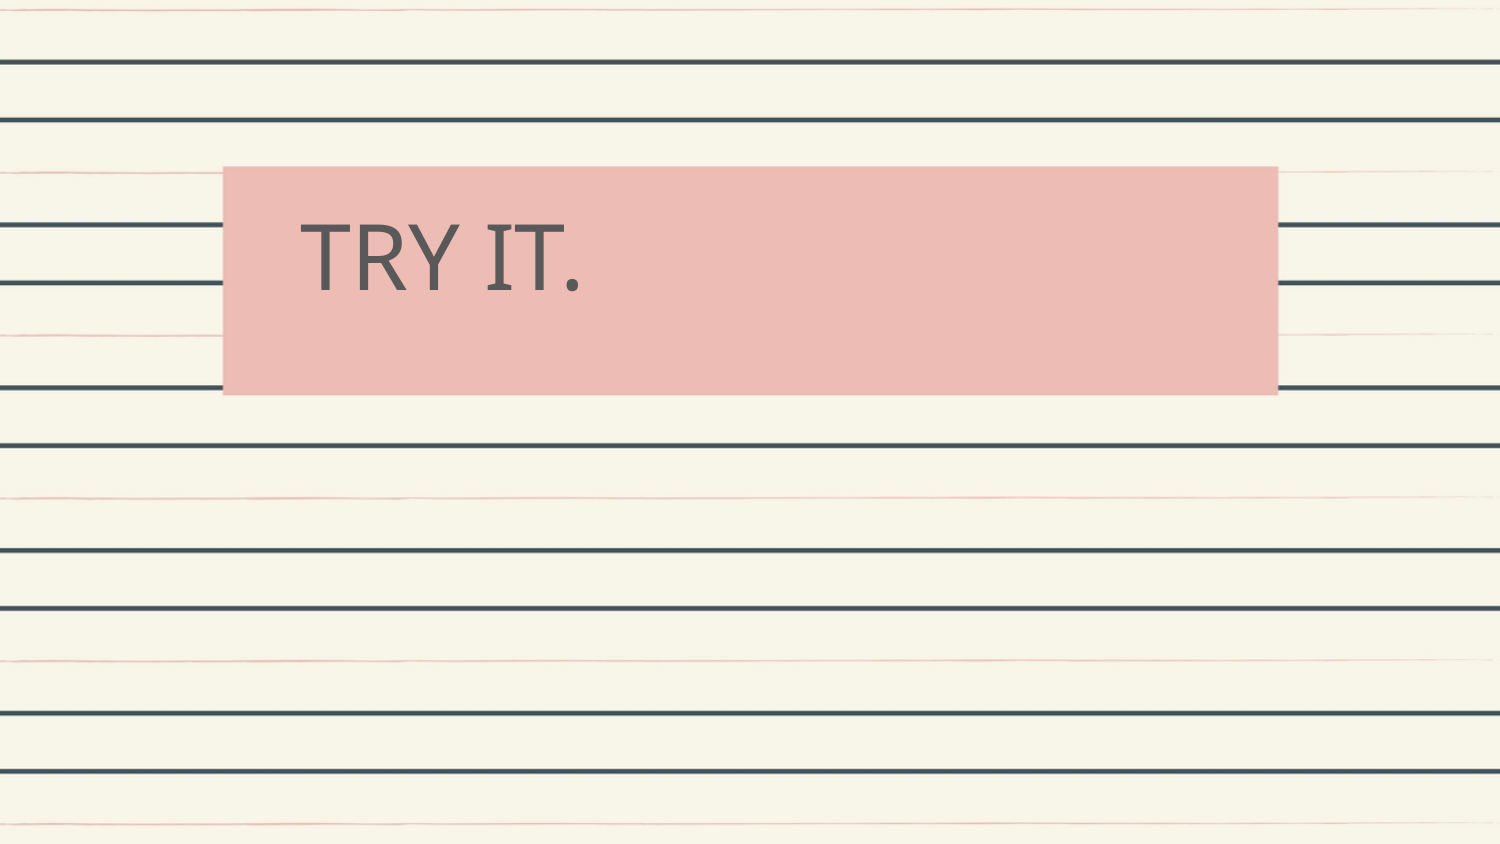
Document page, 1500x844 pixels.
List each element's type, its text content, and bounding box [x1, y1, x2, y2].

list TRY IT. [0, 166, 985, 401]
picture [0, 0, 1500, 844]
